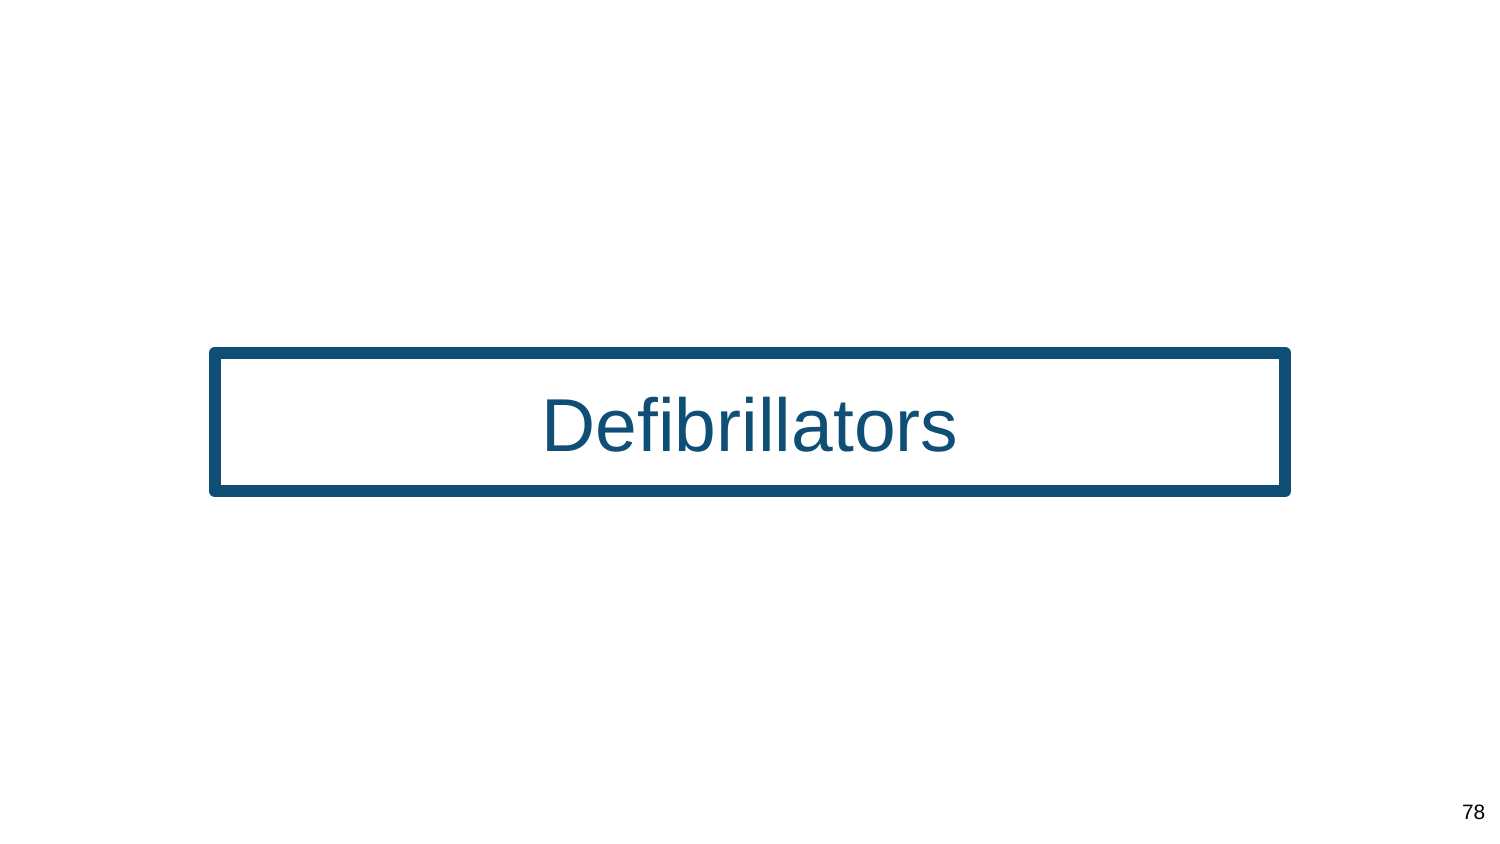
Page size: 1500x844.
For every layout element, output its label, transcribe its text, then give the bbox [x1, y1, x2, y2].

slide_number 78 [1410, 779, 1500, 844]
title Defibrillators [214, 352, 1285, 491]
